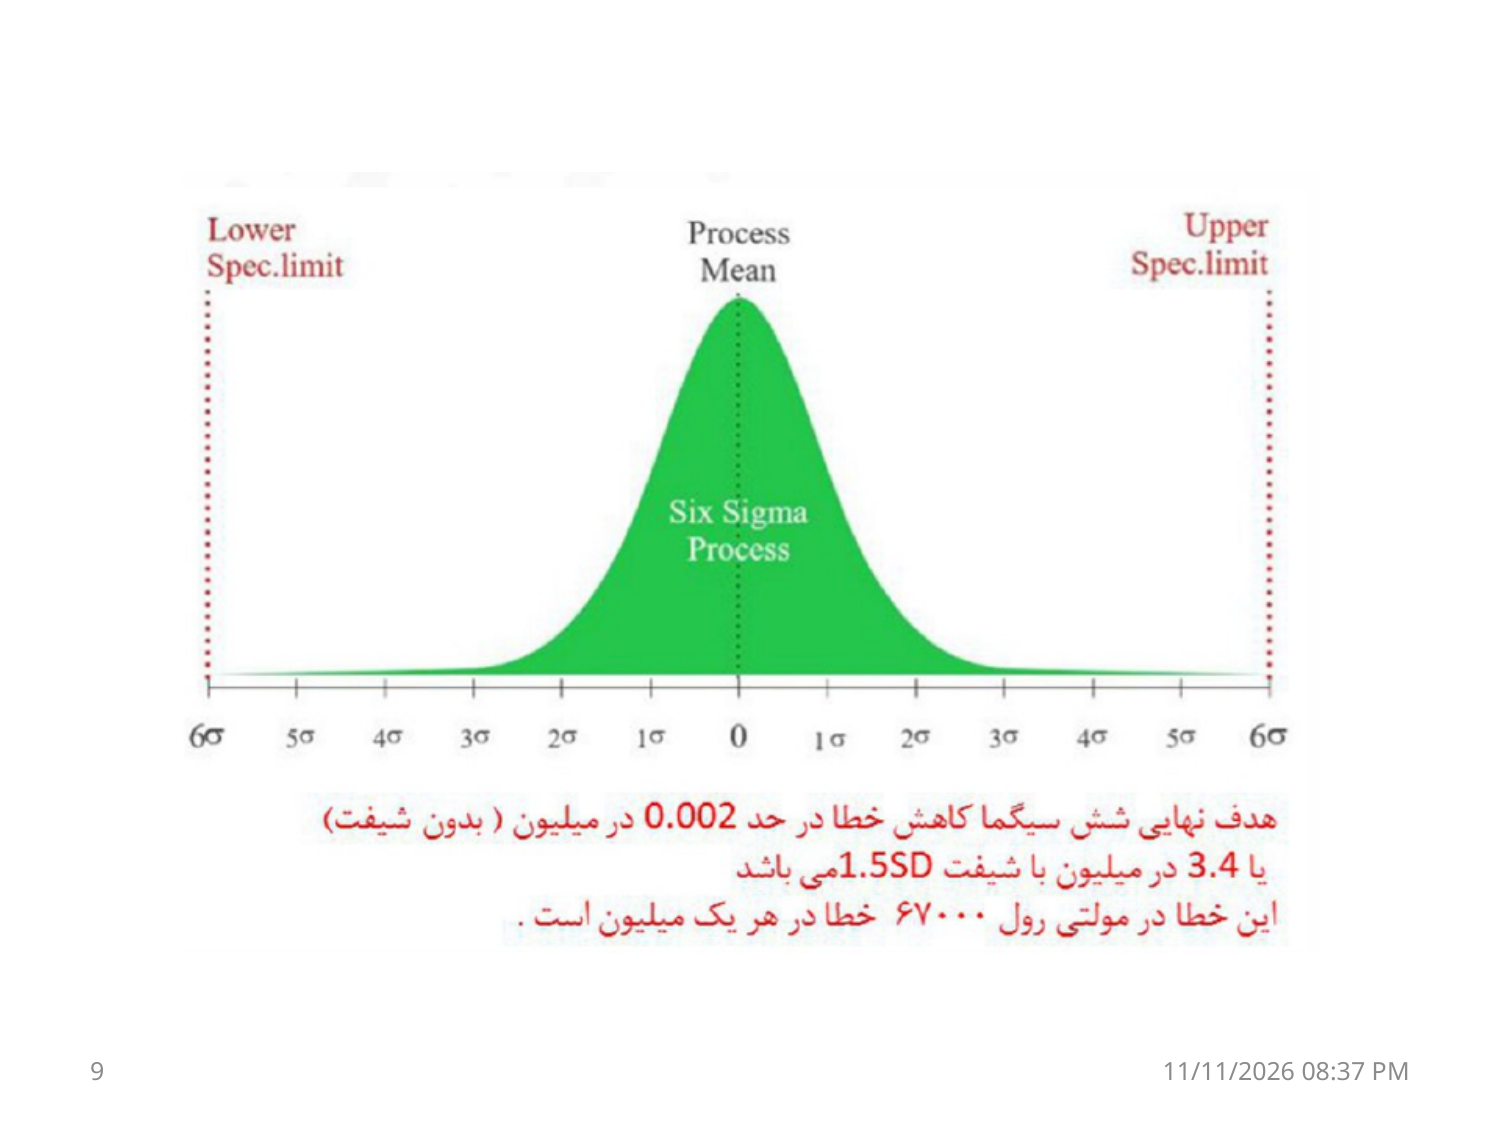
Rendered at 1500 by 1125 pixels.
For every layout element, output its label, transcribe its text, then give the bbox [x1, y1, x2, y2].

slide_number 9 [75, 1042, 425, 1103]
picture [180, 172, 1319, 953]
slide_number فوريه 17، 20 [1074, 1042, 1425, 1103]
